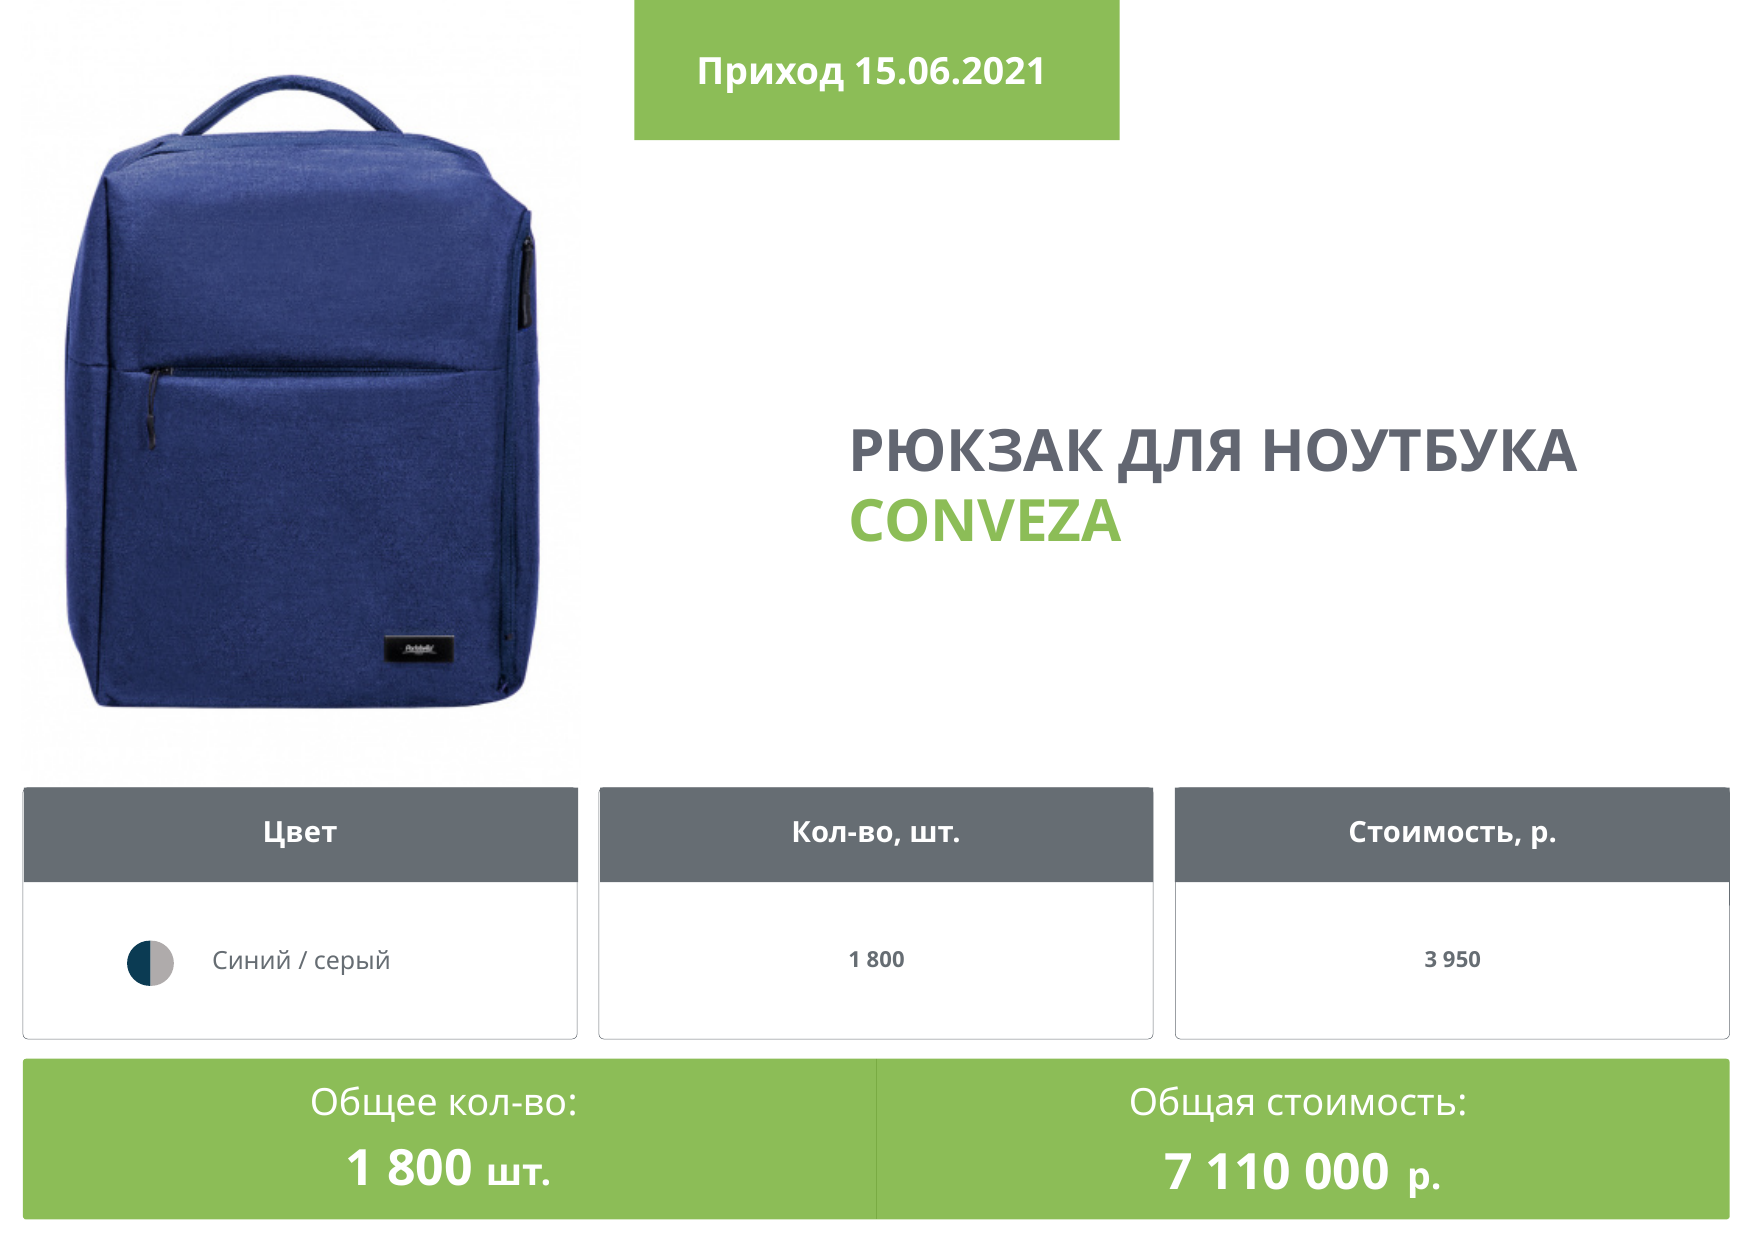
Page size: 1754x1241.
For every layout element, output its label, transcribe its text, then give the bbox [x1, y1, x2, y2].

title Приход 15.06.2021 [634, 31, 1120, 100]
picture [21, 0, 581, 785]
text_box Синий / серый [197, 940, 546, 993]
text_box Общее кол-во: 1 800 шт. [21, 1070, 875, 1203]
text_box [127, 940, 174, 986]
text_box Общая стоимость: 7 110 000 р. [875, 1070, 1731, 1210]
list 1 800 [600, 941, 1154, 981]
text_box РЮКЗАК ДЛЯ НОУТБУКА CONVEZA [833, 406, 1661, 561]
list 3 950 [1176, 941, 1730, 981]
